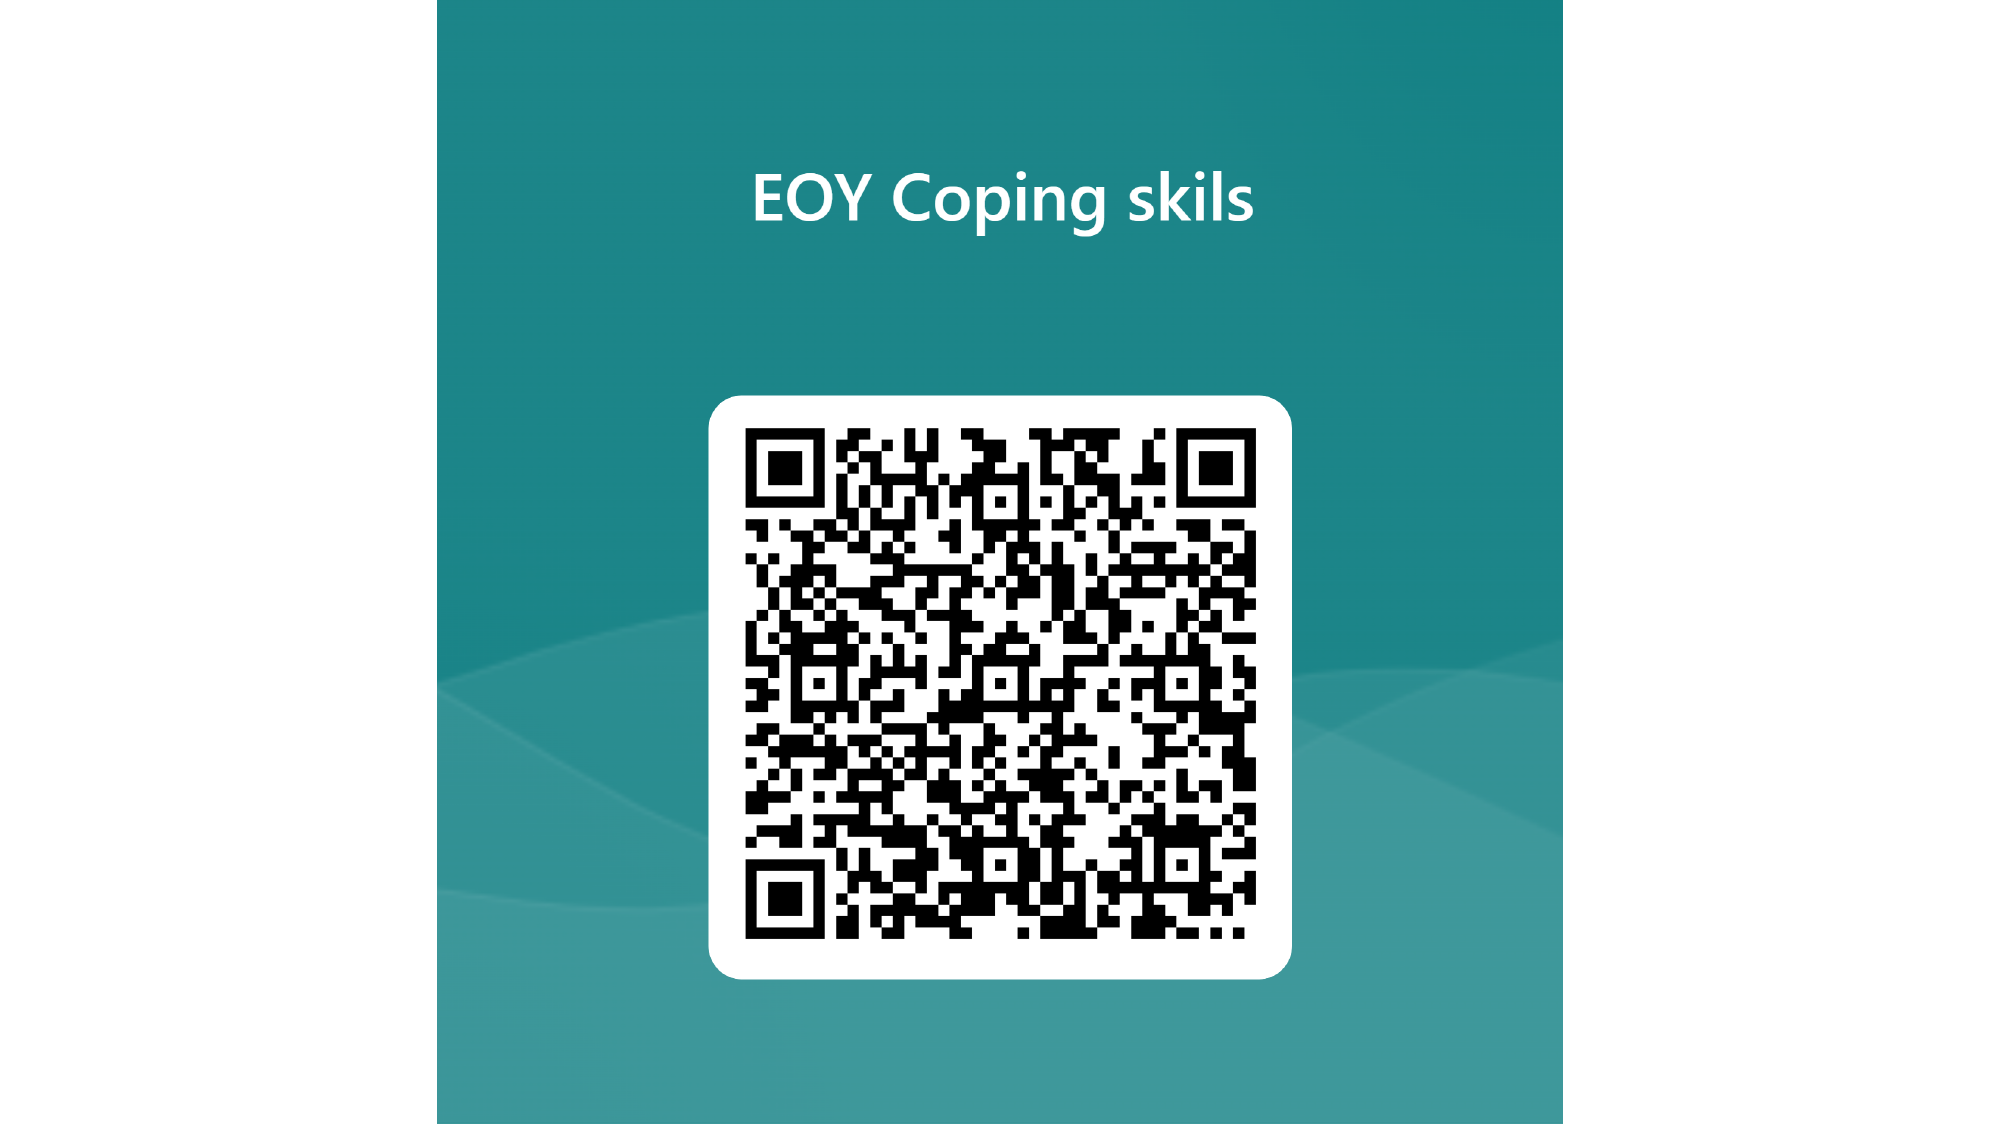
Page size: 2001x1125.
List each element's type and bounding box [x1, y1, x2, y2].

list [437, 0, 1563, 1125]
